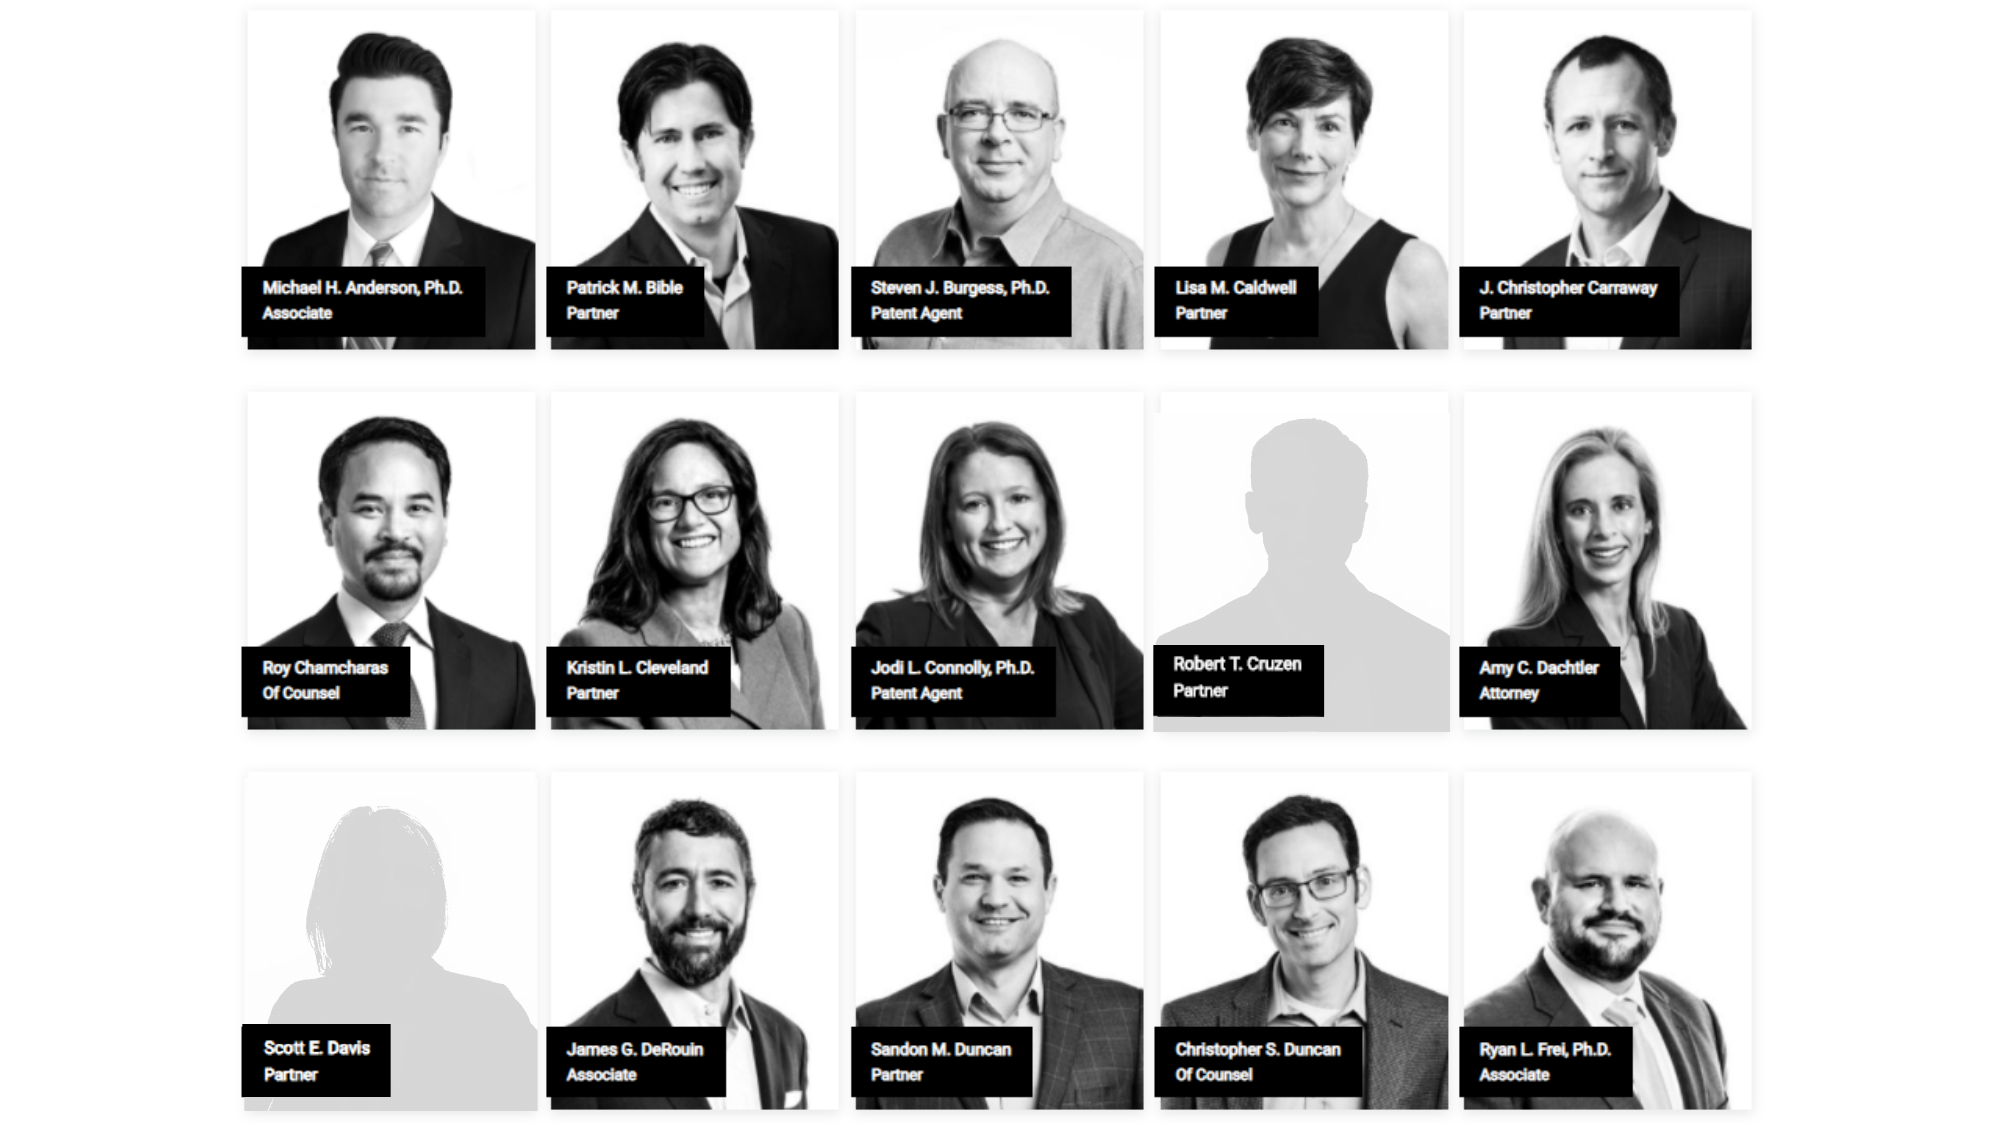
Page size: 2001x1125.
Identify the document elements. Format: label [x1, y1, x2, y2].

picture [234, 1, 1766, 1124]
